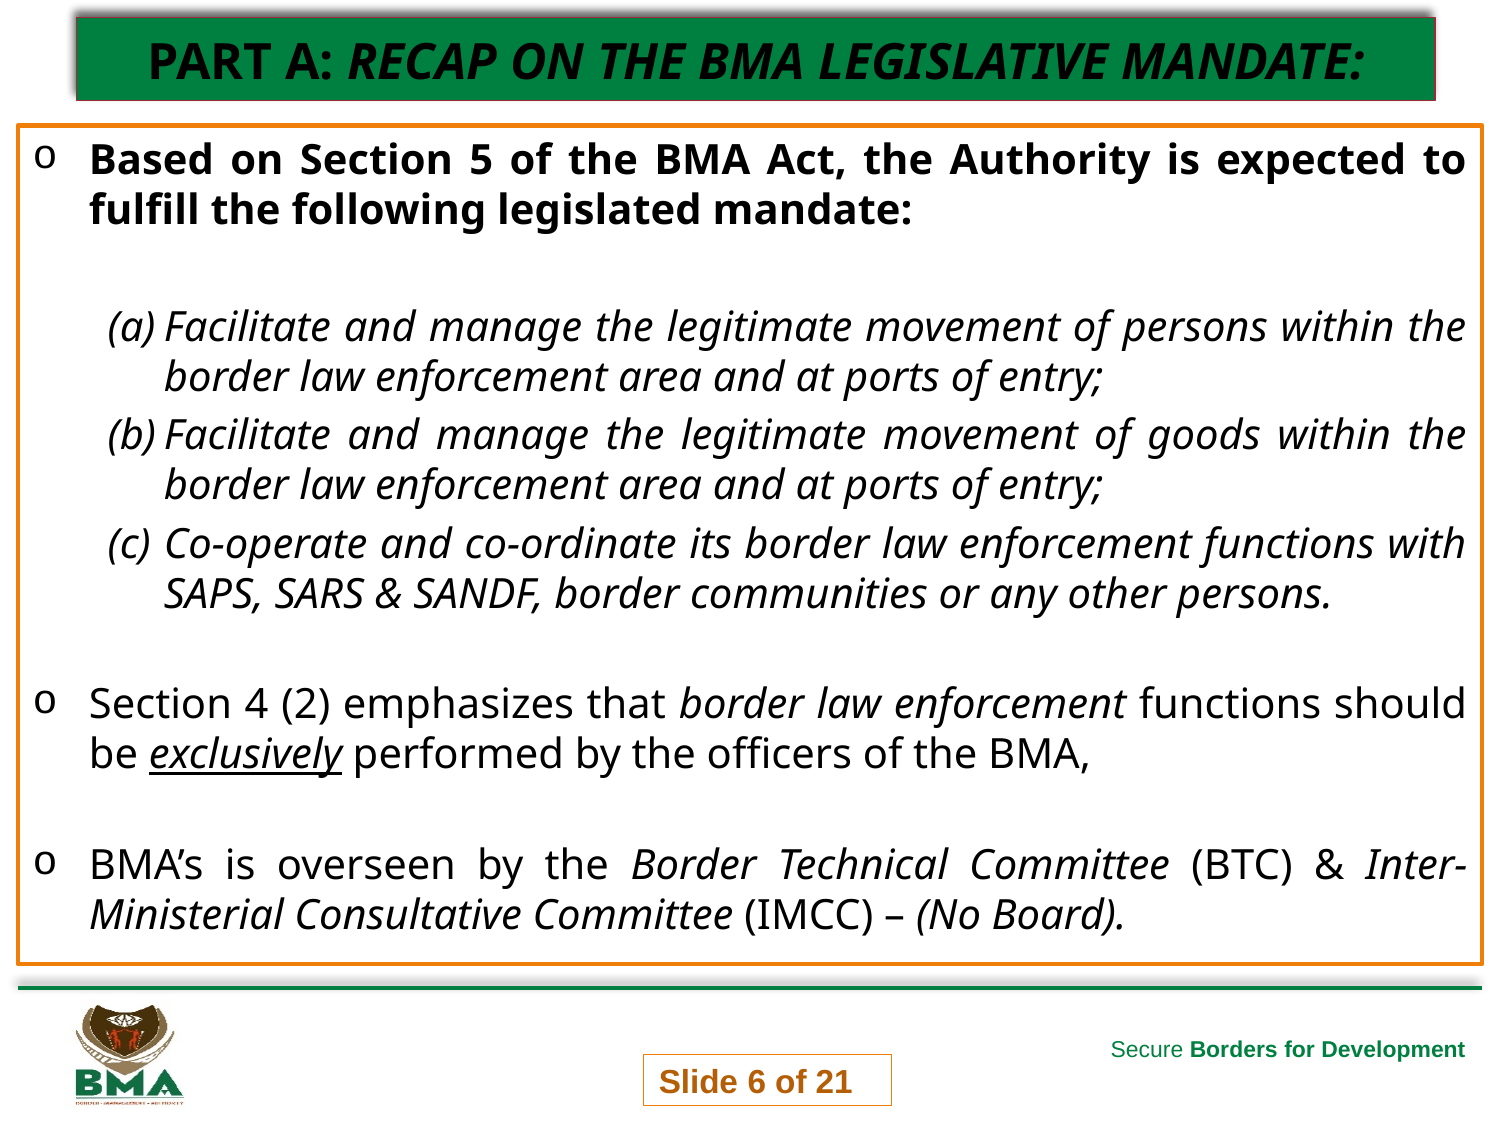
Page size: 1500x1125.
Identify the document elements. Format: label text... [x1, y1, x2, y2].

slide_number Slide 6 of 21 [643, 1054, 892, 1106]
text_box PART A: RECAP ON THE BMA LEGISLATIVE MANDATE: [76, 17, 1436, 101]
picture [64, 999, 195, 1109]
list Based on Section 5 of the BMA Act, the Authority is expected to fulfill the following legislated mandate: Facilitate and manage the legitimate movement of persons within the border law enforcement area and at ports of entry; Facilitate and manage the legitimate movement of goods within the border law enforcement area and at ports of entry; Co-operate and co-ordinate its border law enforcement functions with SAPS, SARS & SANDF, border communities or any other persons. Section 4 (2) emphasizes that border law enforcement functions should be exclusively performed by the officers of the BMA, BMA’s is overseen by the Border Technical Committee (BTC) & Inter-Ministerial Consultative Committee (IMCC) – (No Board). [16, 123, 1484, 966]
text_box Secure Borders for Development [1095, 1027, 1481, 1070]
